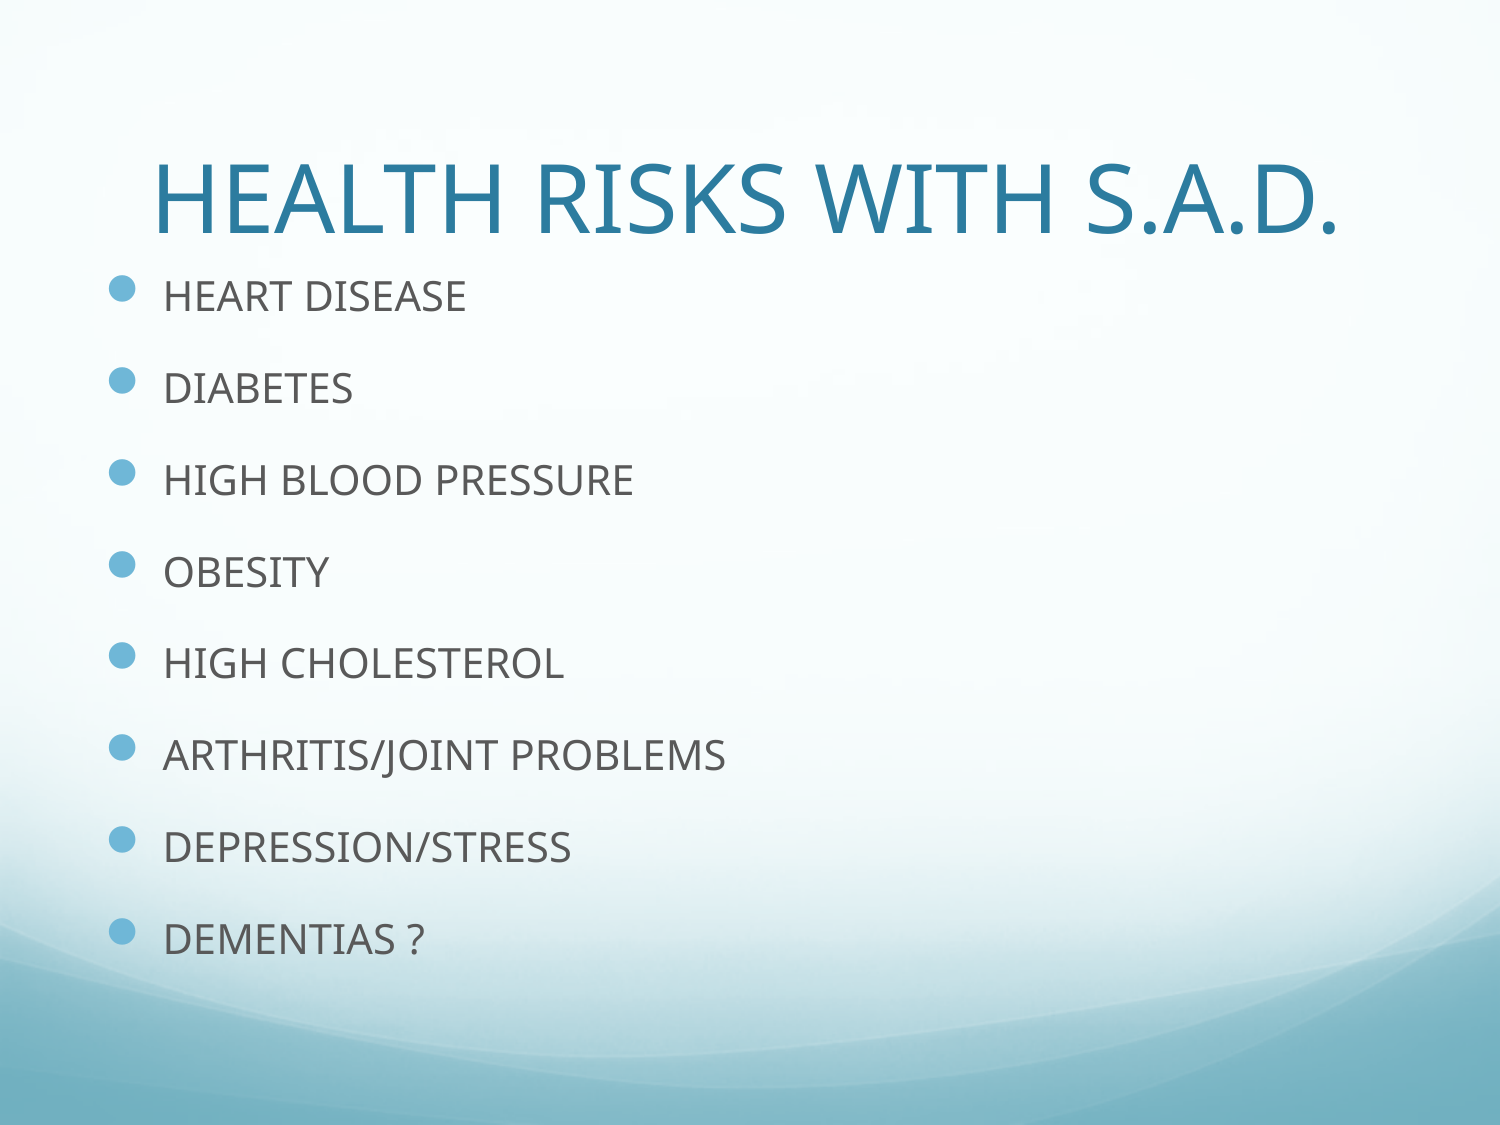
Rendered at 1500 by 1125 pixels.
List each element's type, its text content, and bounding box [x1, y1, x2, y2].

list HEART DISEASE DIABETES HIGH BLOOD PRESSURE OBESITY HIGH CHOLESTEROL ARTHRITIS/JOINT PROBLEMS DEPRESSION/STRESS DEMENTIAS ? [90, 262, 1410, 975]
title HEALTH RISKS WITH S.A.D. [127, 62, 1365, 261]
